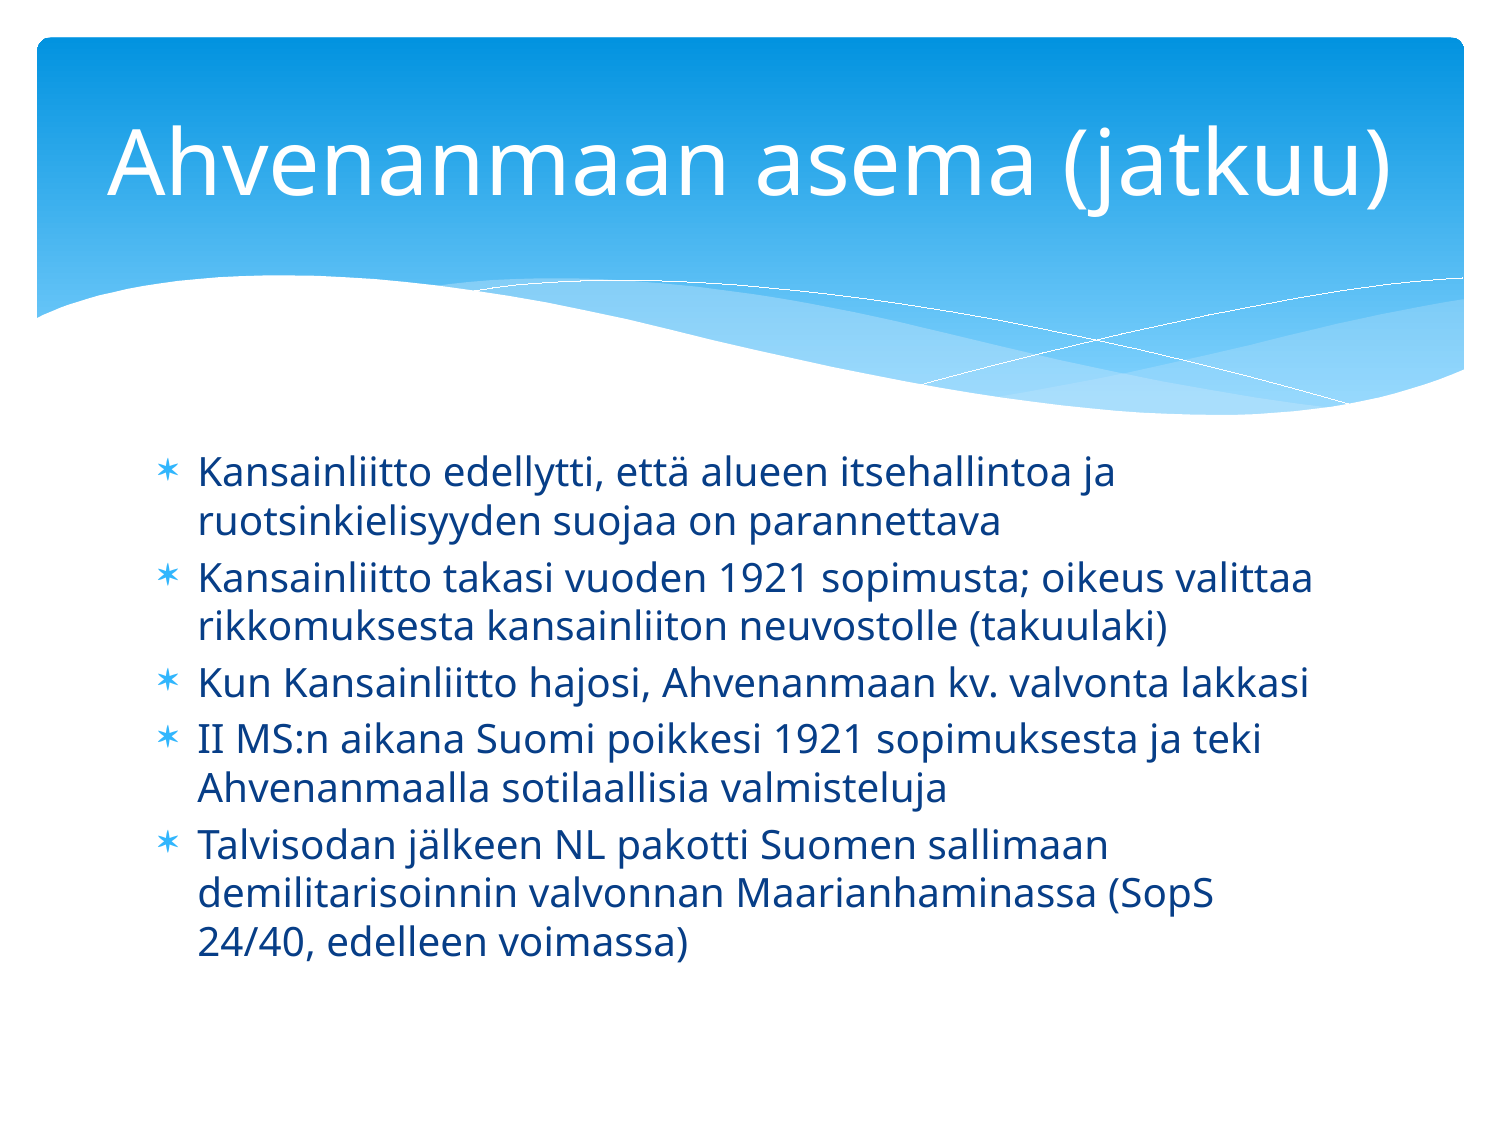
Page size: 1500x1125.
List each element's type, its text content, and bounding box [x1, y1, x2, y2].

title Ahvenanmaan asema (jatkuu) [75, 55, 1425, 261]
list Kansainliitto edellytti, että alueen itsehallintoa ja ruotsinkielisyyden suojaa on parannettava Kansainliitto takasi vuoden 1921 sopimusta; oikeus valittaa rikkomuksesta kansainliiton neuvostolle (takuulaki) Kun Kansainliitto hajosi, Ahvenanmaan kv. valvonta lakkasi II MS:n aikana Suomi poikkesi 1921 sopimuksesta ja teki Ahvenanmaalla sotilaallisia valmisteluja Talvisodan jälkeen NL pakotti Suomen sallimaan demilitarisoinnin valvonnan Maarianhaminassa (SopS 24/40, edelleen voimassa) [143, 438, 1359, 1005]
